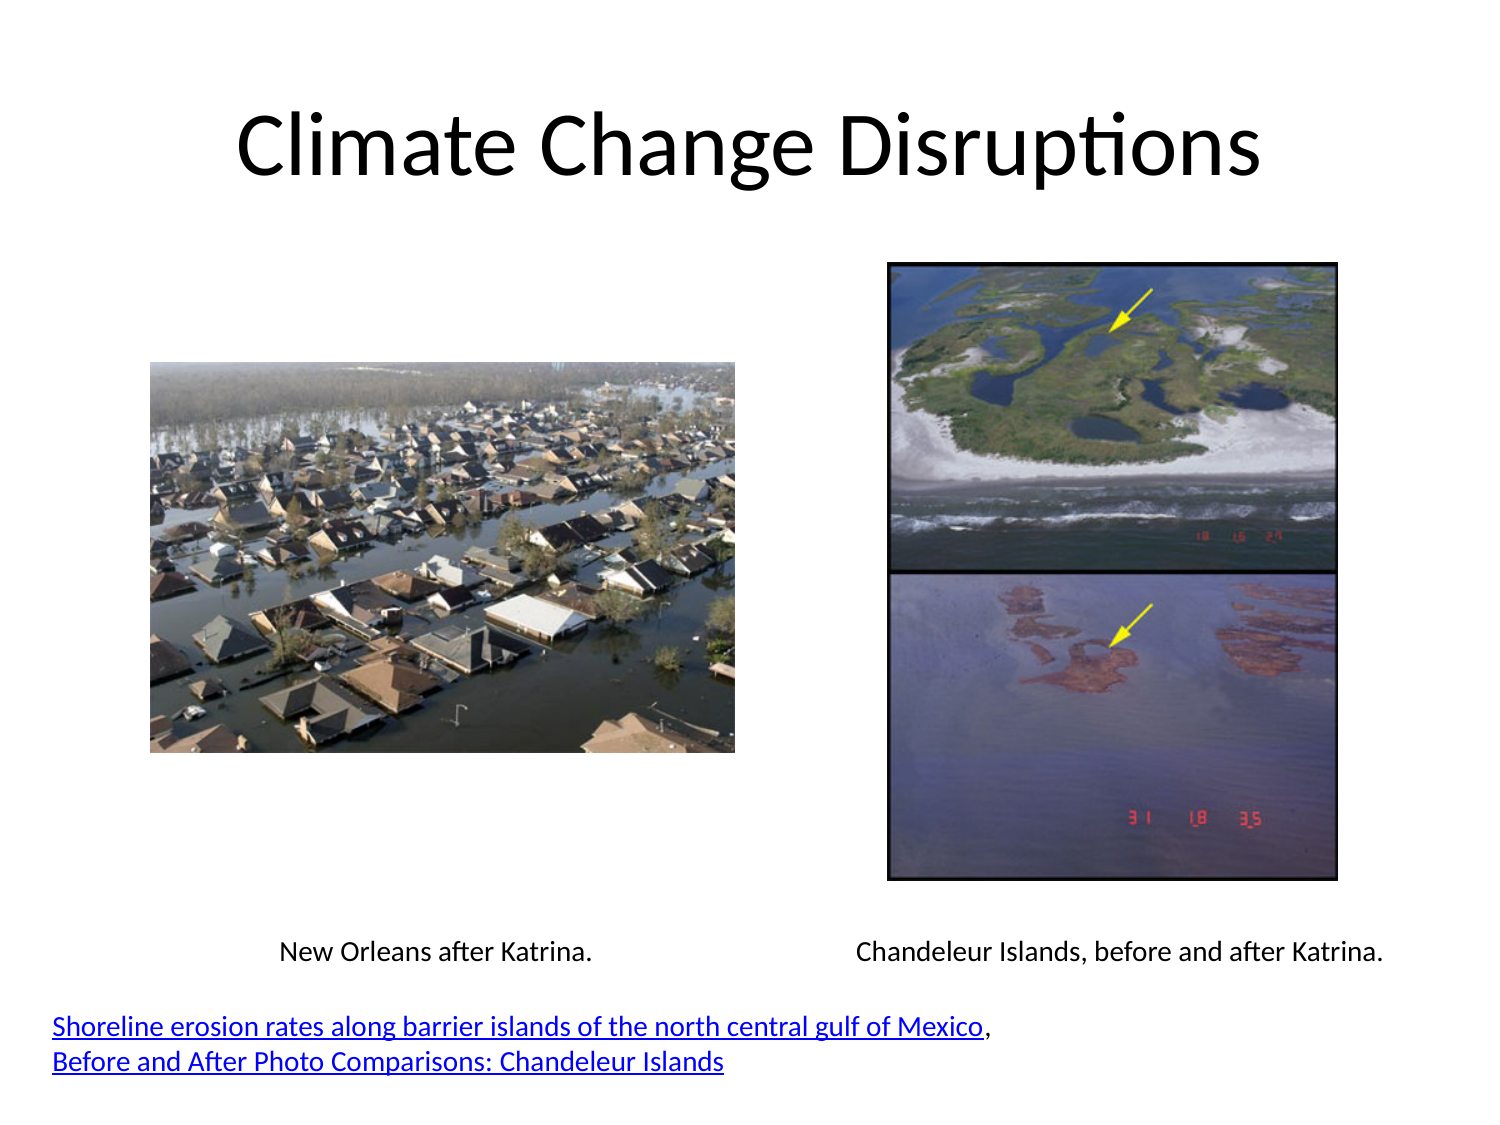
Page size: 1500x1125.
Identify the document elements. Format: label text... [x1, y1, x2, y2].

picture [887, 262, 1338, 881]
picture [149, 362, 735, 753]
text_box New Orleans after Katrina. [264, 924, 608, 975]
text_box Shoreline erosion rates along barrier islands of the north central gulf of Mexico, Before and After Photo Comparisons: Chandeleur Islands [37, 999, 1338, 1085]
text_box Chandeleur Islands, before and after Katrina. [841, 924, 1400, 975]
title Climate Change Disruptions [75, 45, 1425, 233]
